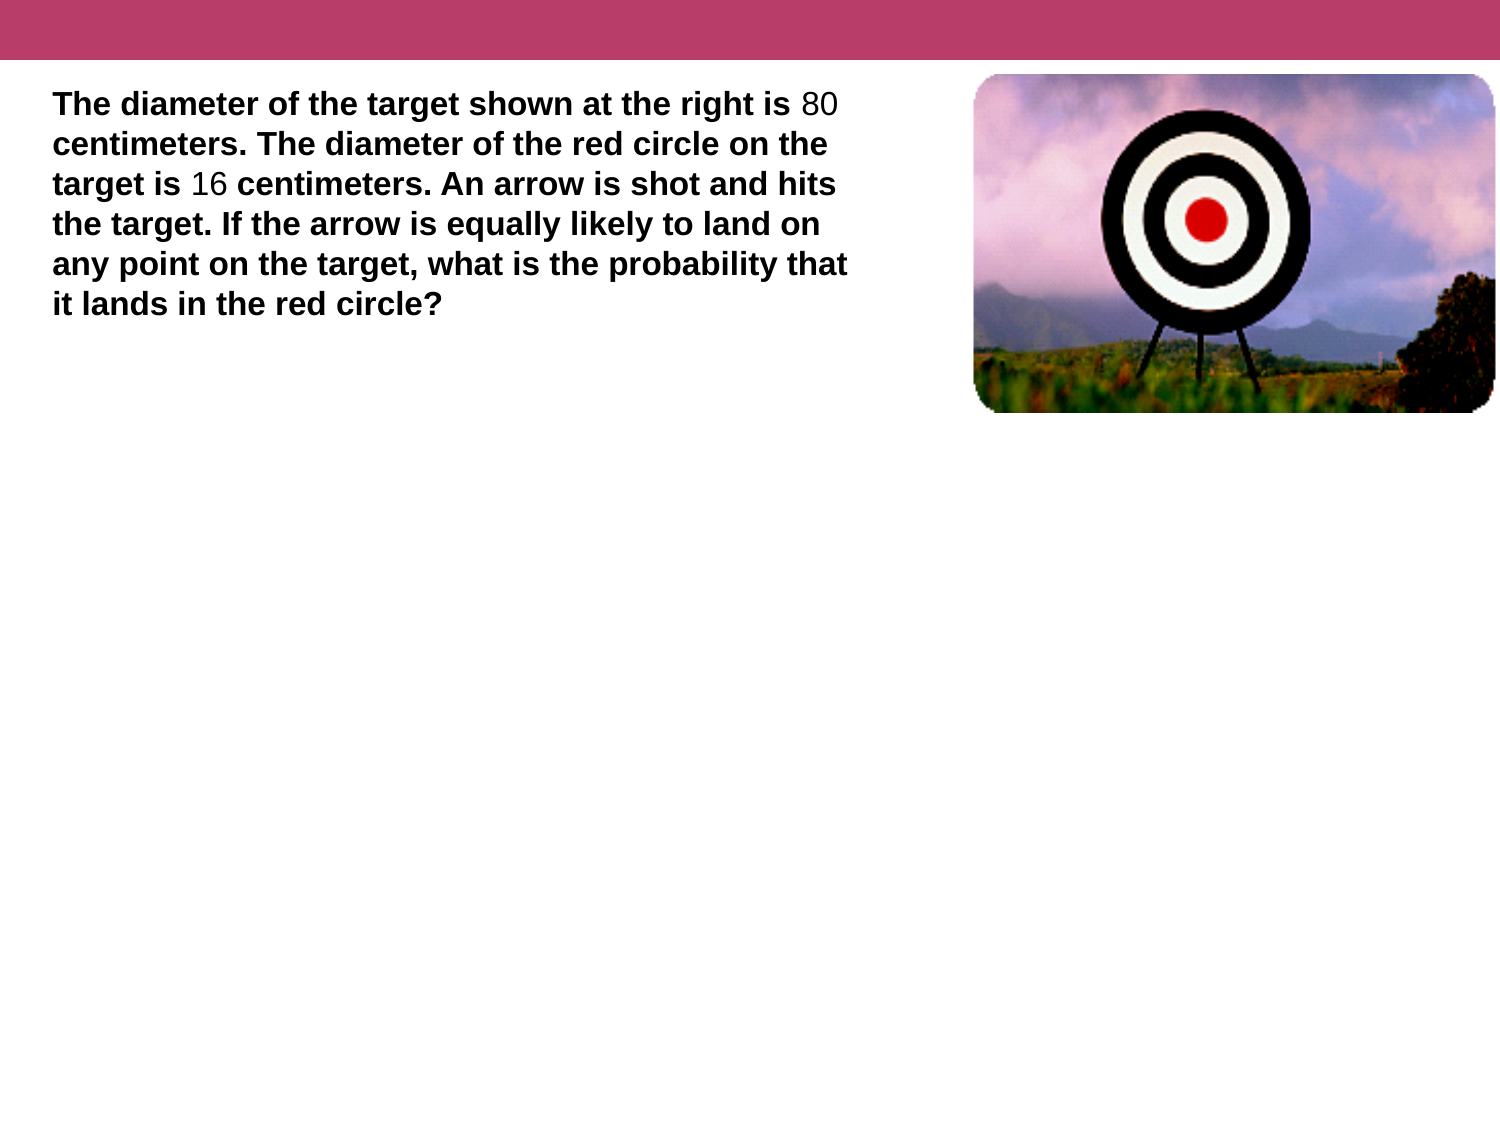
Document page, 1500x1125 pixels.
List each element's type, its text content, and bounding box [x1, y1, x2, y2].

picture [972, 74, 1498, 413]
text_box The diameter of the target shown at the right is 80 centimeters. The diameter of the red circle on the target is 16 centimeters. An arrow is shot and hits the target. If the arrow is equally likely to land on any point on the target, what is the probability that it lands in the red circle? [37, 74, 888, 330]
